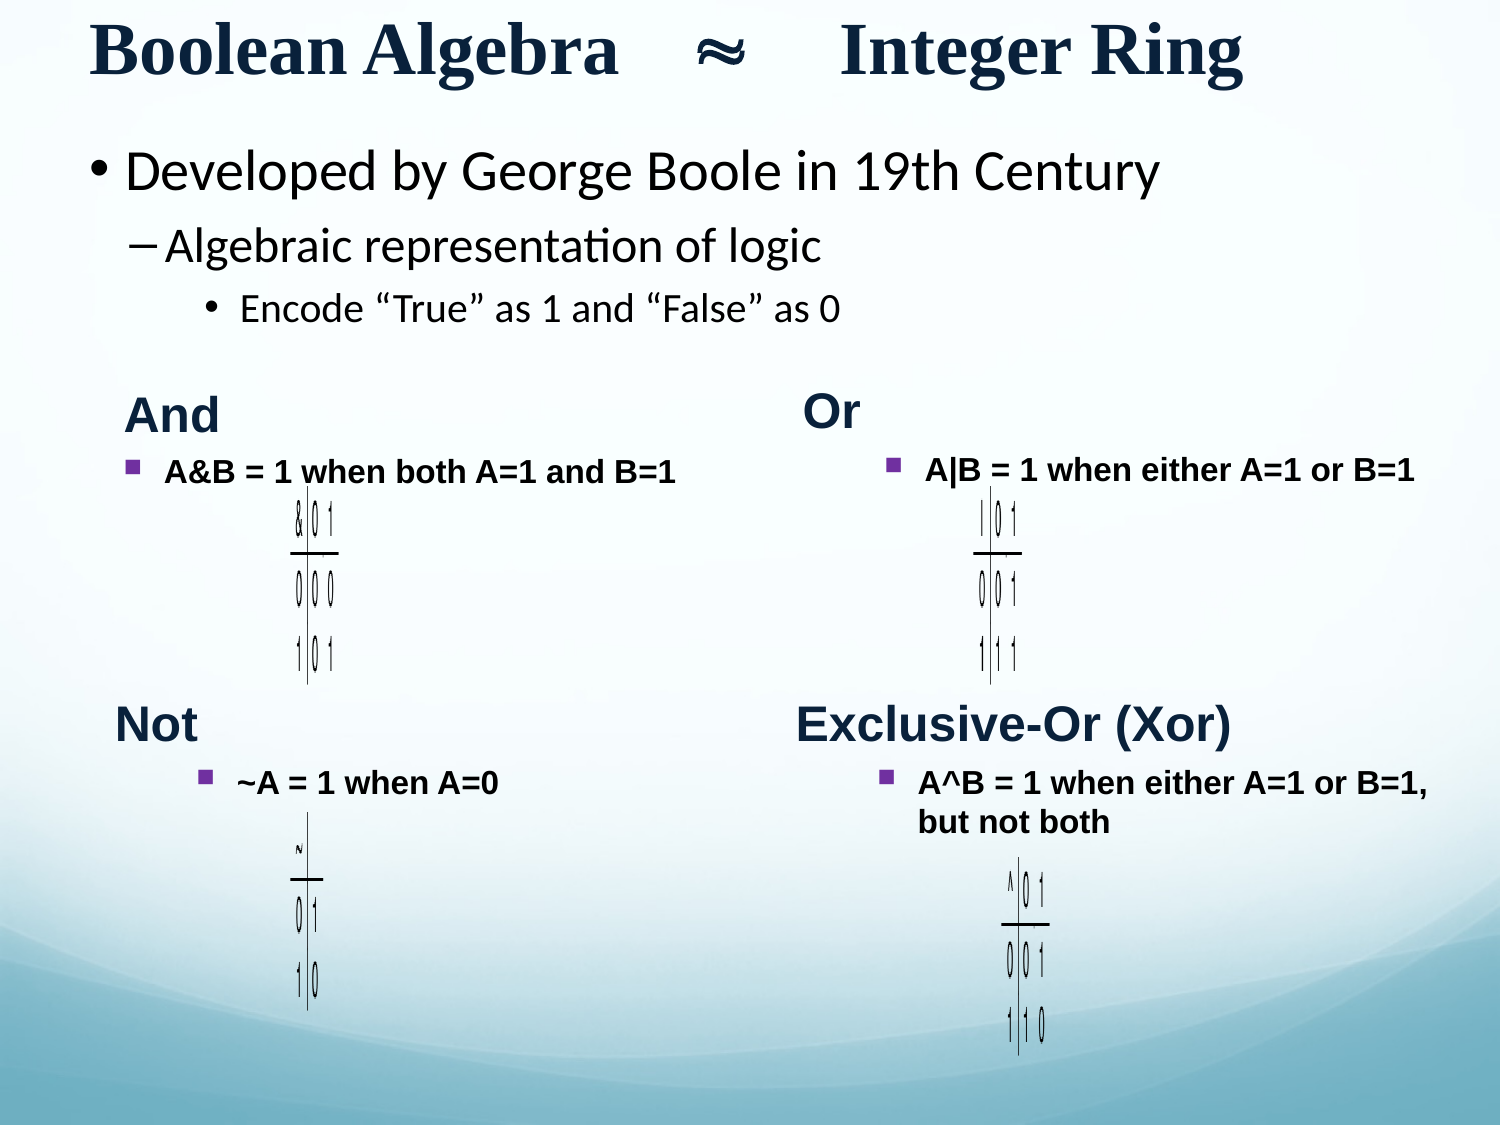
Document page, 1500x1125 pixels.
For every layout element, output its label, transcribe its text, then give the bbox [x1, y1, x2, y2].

text_box And A&B = 1 when both A=1 and B=1 [27, 375, 777, 498]
text_box Developed by George Boole in 19th Century Algebraic representation of logic Encode “True” as 1 and “False” as 0 [74, 124, 1438, 350]
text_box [997, 856, 1228, 1084]
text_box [286, 811, 518, 1039]
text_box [286, 486, 518, 713]
text_box Exclusive-Or (Xor) A^B = 1 when either A=1 or B=1, but not both [780, 688, 1450, 826]
text_box Not ~A = 1 when A=0 [99, 688, 780, 826]
picture [0, 0, 1500, 1125]
text_box Boolean Algebra  Integer Ring [74, 5, 1438, 100]
text_box Or A|B = 1 when either A=1 or B=1 [787, 375, 1438, 514]
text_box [970, 486, 1201, 713]
